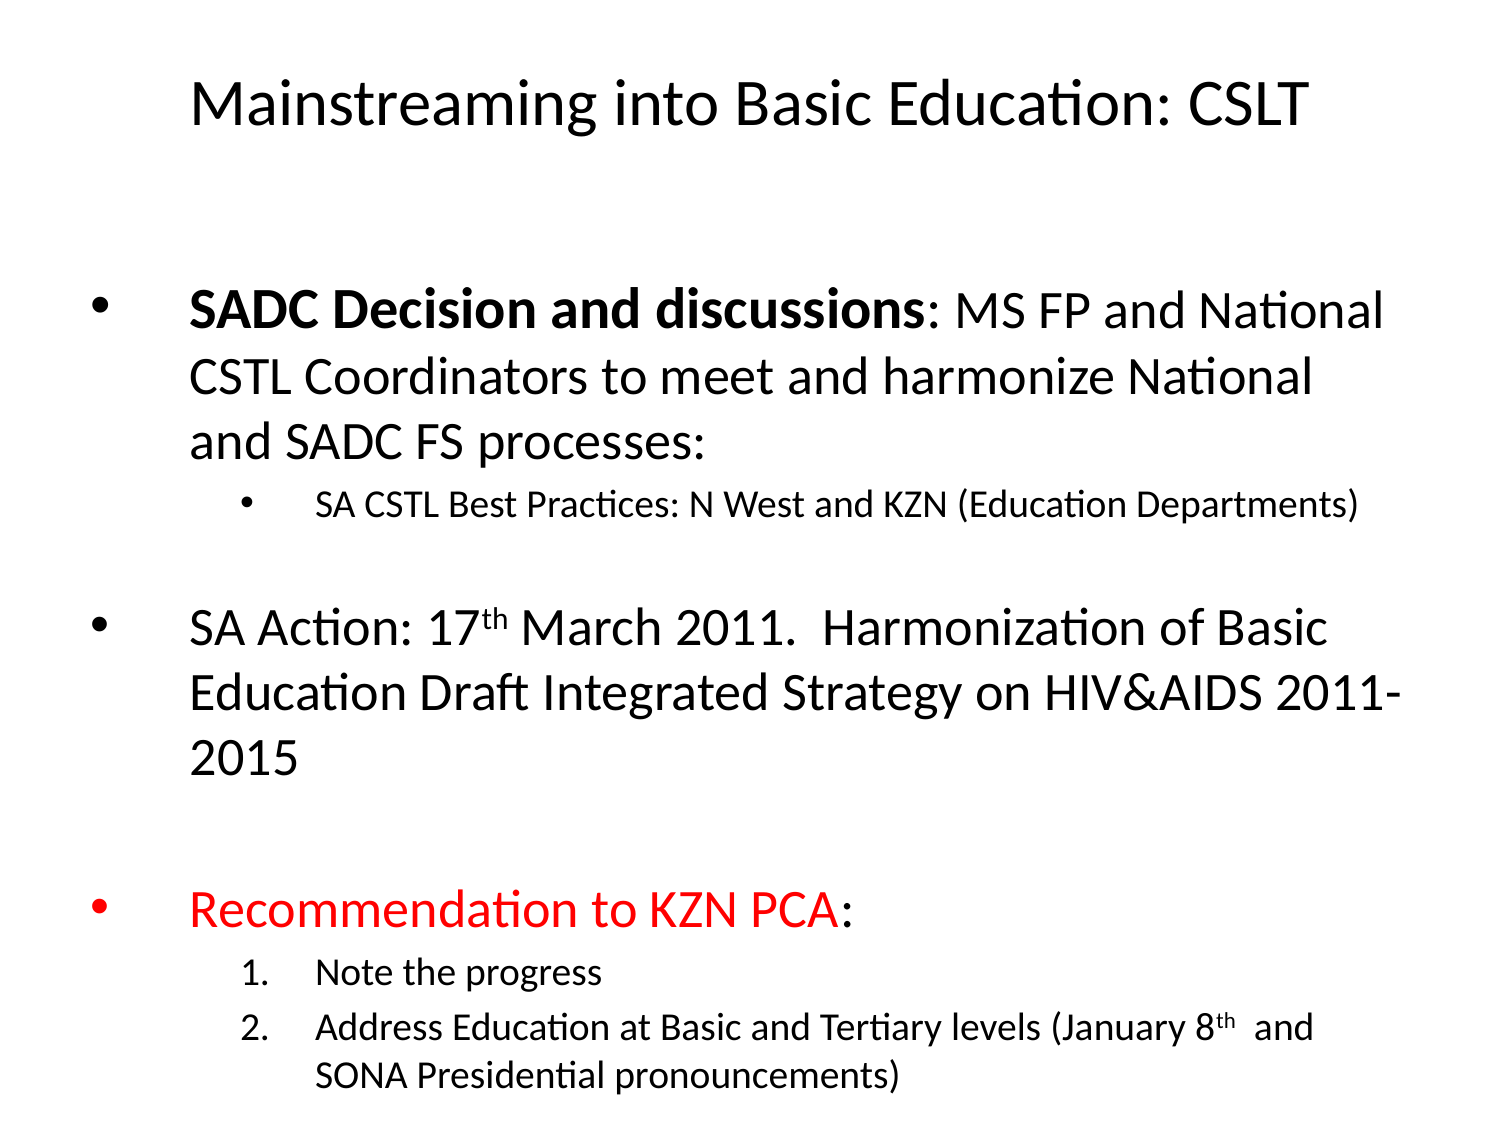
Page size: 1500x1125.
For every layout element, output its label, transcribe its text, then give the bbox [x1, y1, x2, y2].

list SADC Decision and discussions: MS FP and National CSTL Coordinators to meet and harmonize National and SADC FS processes: SA CSTL Best Practices: N West and KZN (Education Departments) SA Action: 17th March 2011. Harmonization of Basic Education Draft Integrated Strategy on HIV&AIDS 2011-2015 Recommendation to KZN PCA: Note the progress Address Education at Basic and Tertiary levels (January 8th and SONA Presidential pronouncements) [74, 262, 1426, 1006]
title Mainstreaming into Basic Education: CSLT [74, 44, 1426, 233]
